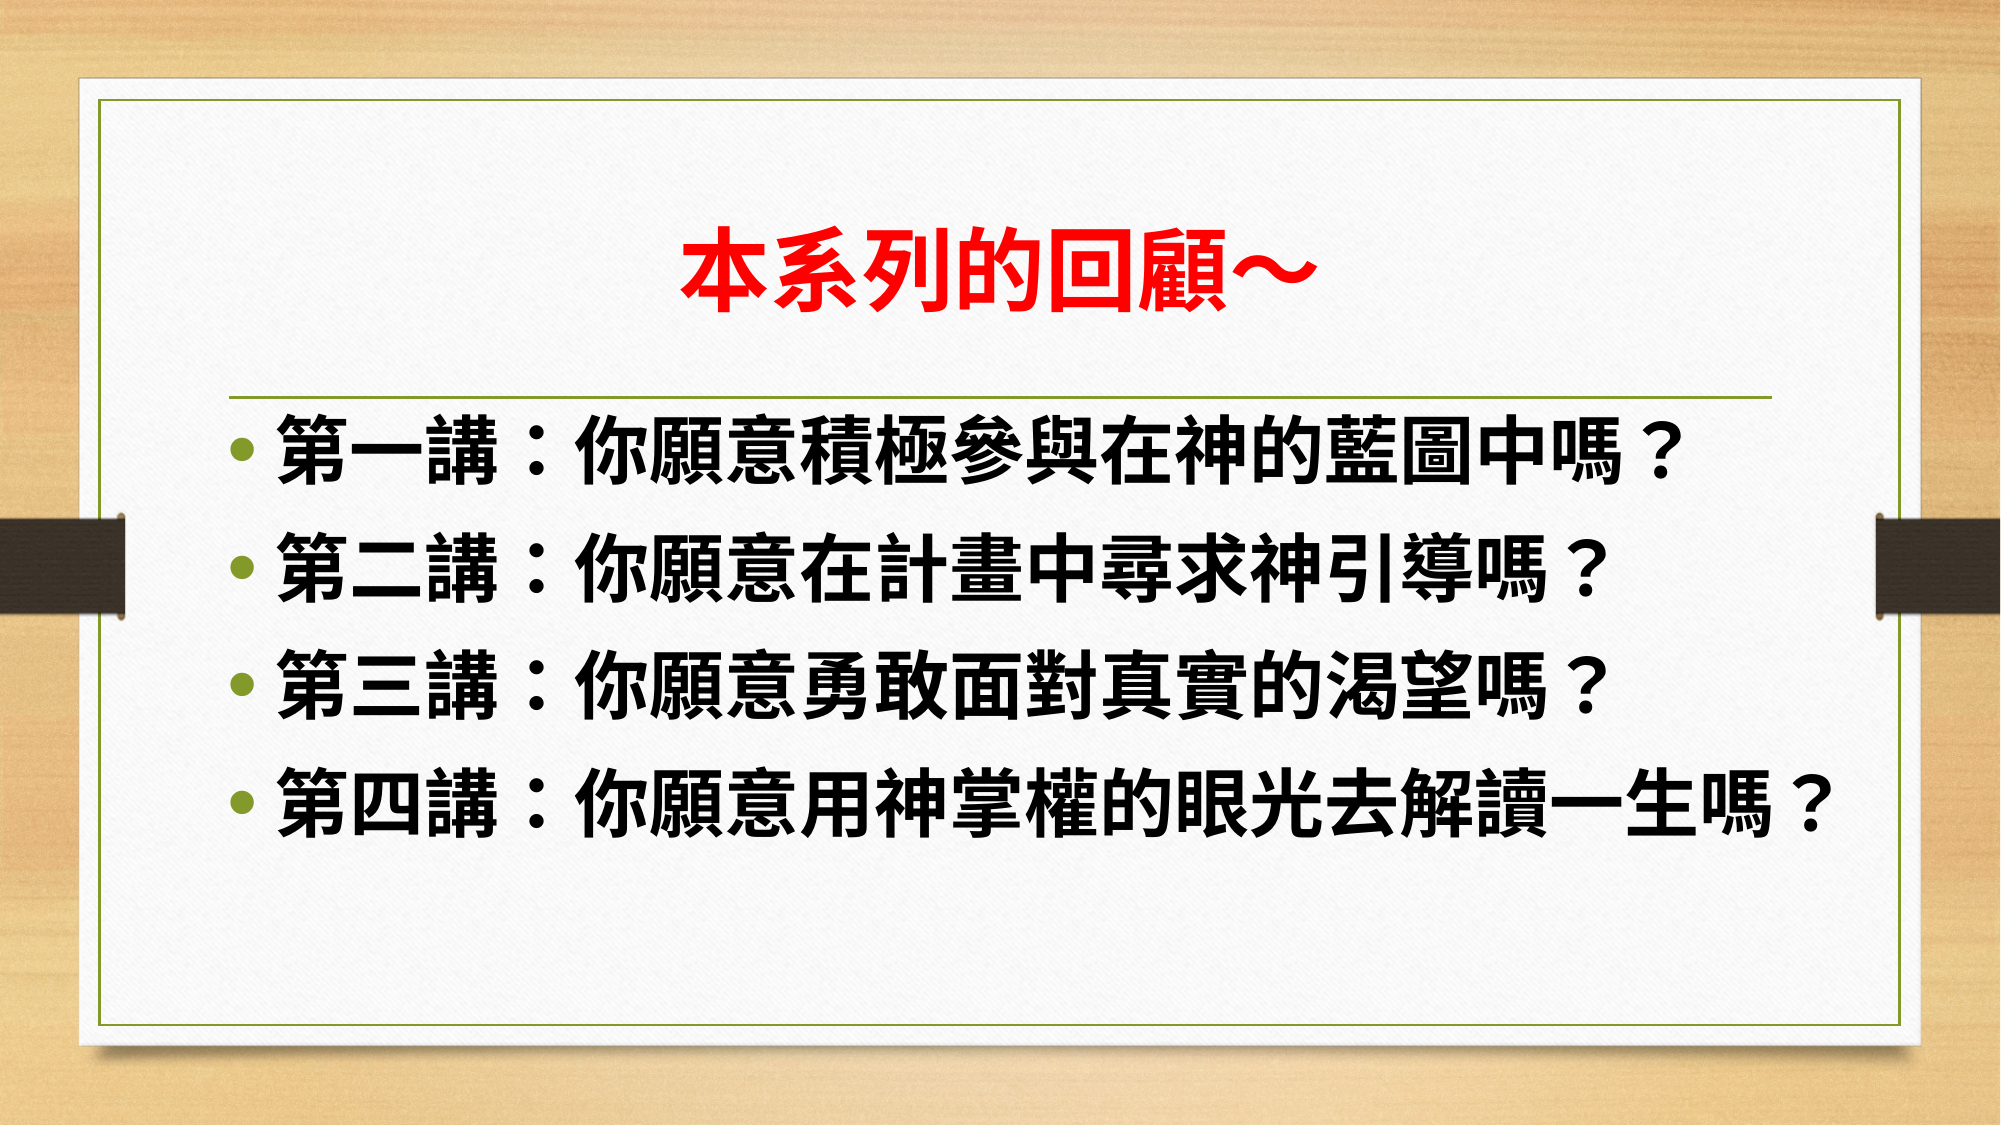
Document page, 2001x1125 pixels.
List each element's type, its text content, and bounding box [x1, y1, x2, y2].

picture [0, 0, 2001, 1125]
title 本系列的回顧～ [212, 161, 1788, 375]
list 第一講：你願意積極參與在神的藍圖中嗎？ 第二講：你願意在計畫中尋求神引導嗎？ 第三講：你願意勇敢面對真實的渴望嗎？ 第四講：你願意用神掌權的眼光去解讀一生嗎？ [212, 396, 1808, 1033]
